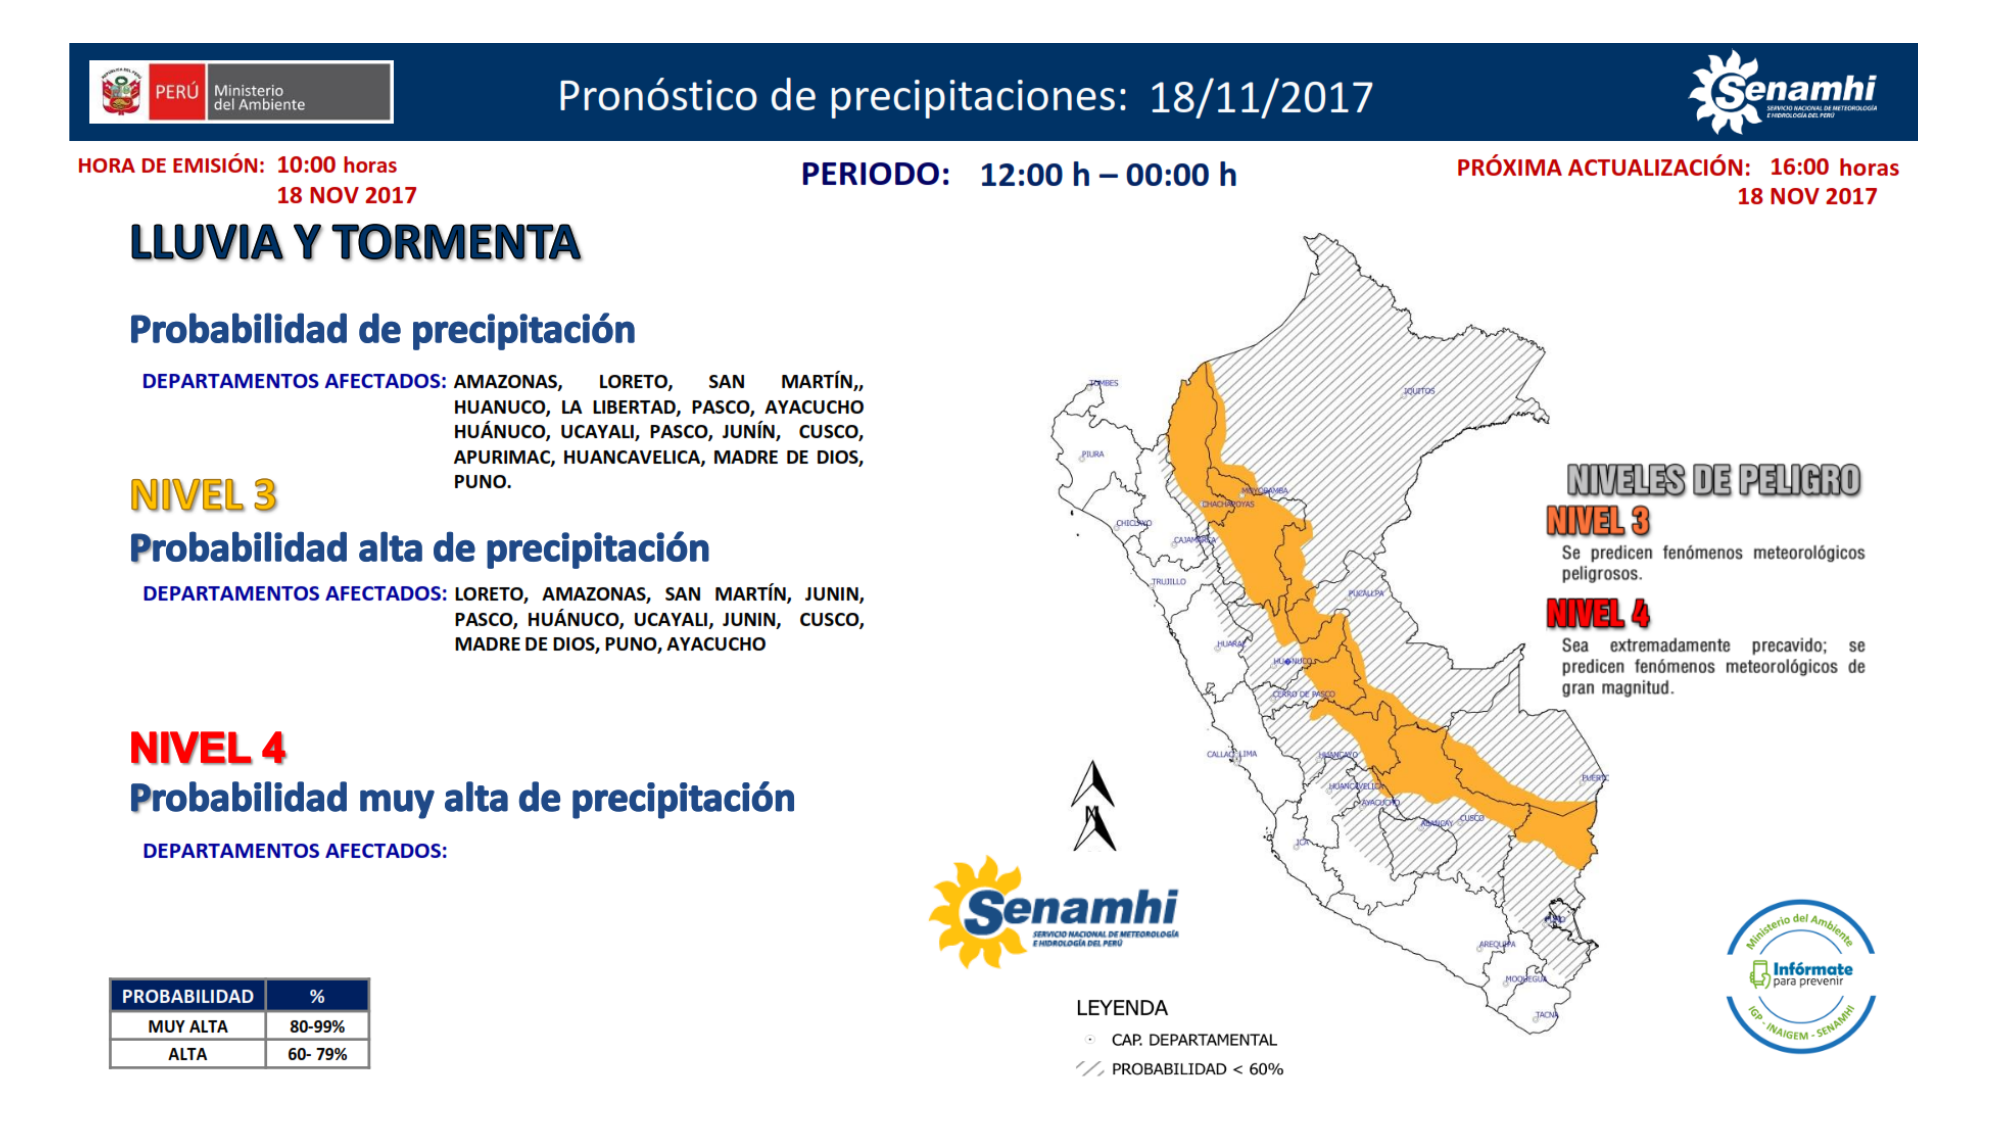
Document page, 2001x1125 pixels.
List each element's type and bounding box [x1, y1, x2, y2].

picture [69, 43, 1919, 1089]
